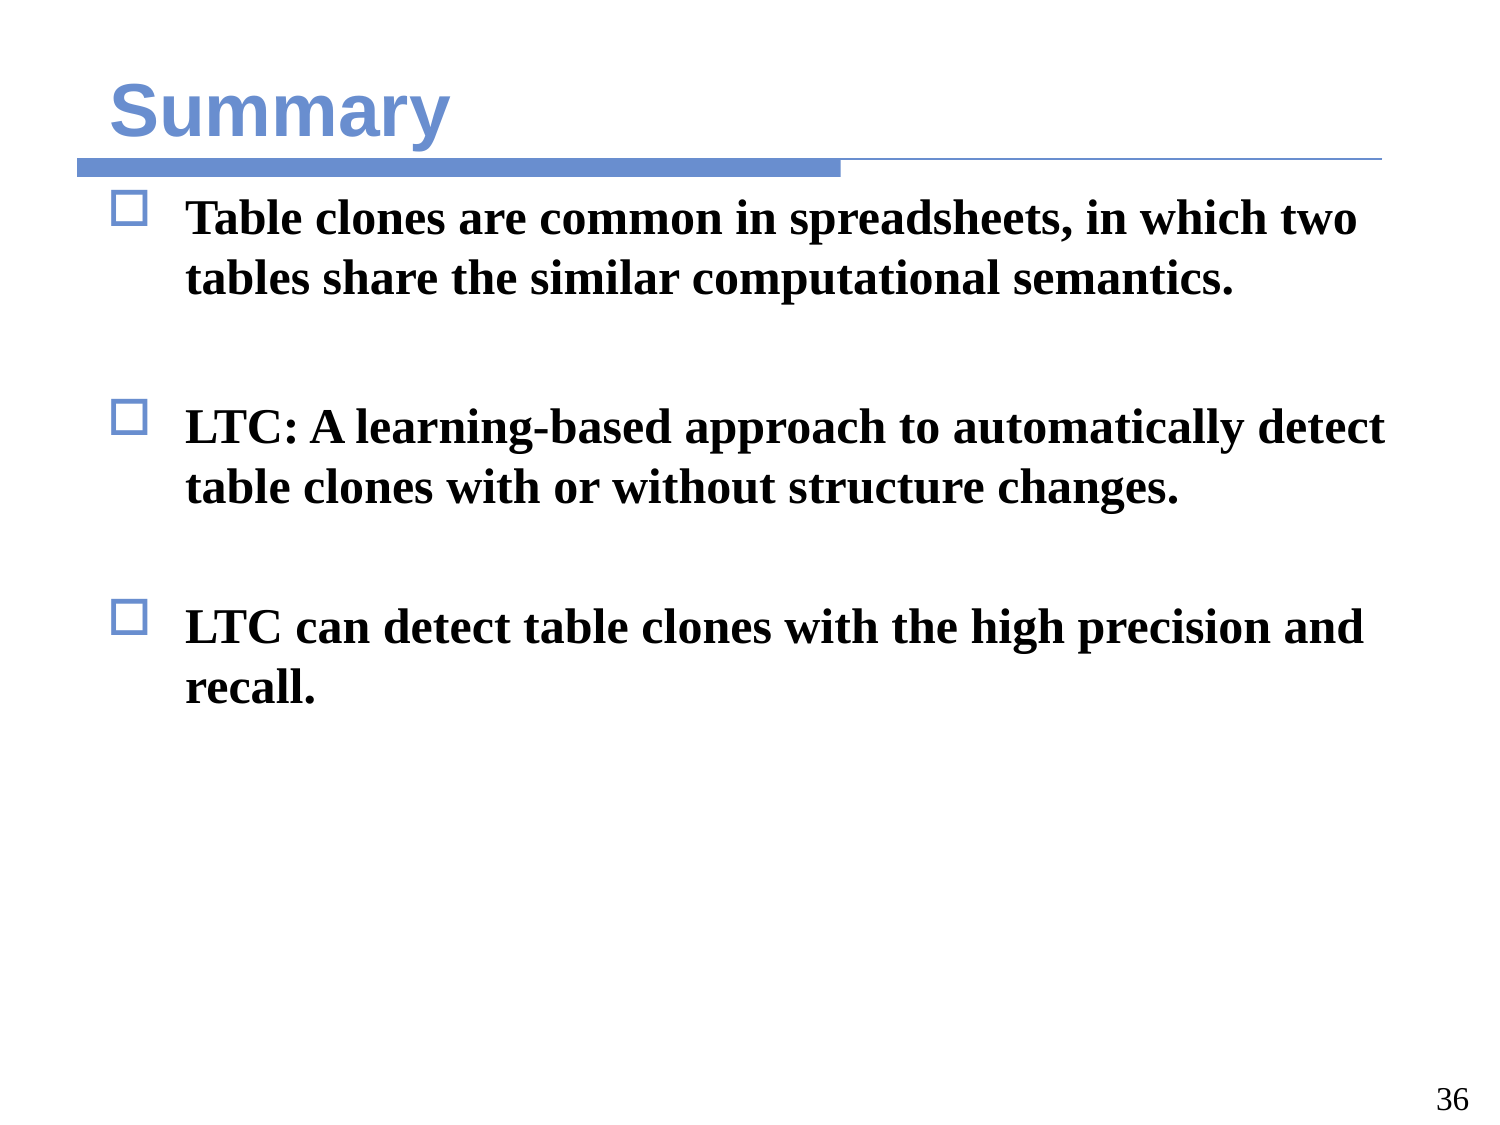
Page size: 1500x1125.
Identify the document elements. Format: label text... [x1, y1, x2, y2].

slide_number 36 [1405, 1070, 1500, 1123]
list Table clones are common in spreadsheets, in which two tables share the similar computational semantics. LTC: A learning-based approach to automatically detect table clones with or without structure changes. LTC can detect table clones with the high precision and recall. [92, 176, 1406, 1119]
title Summary [94, 50, 1407, 159]
